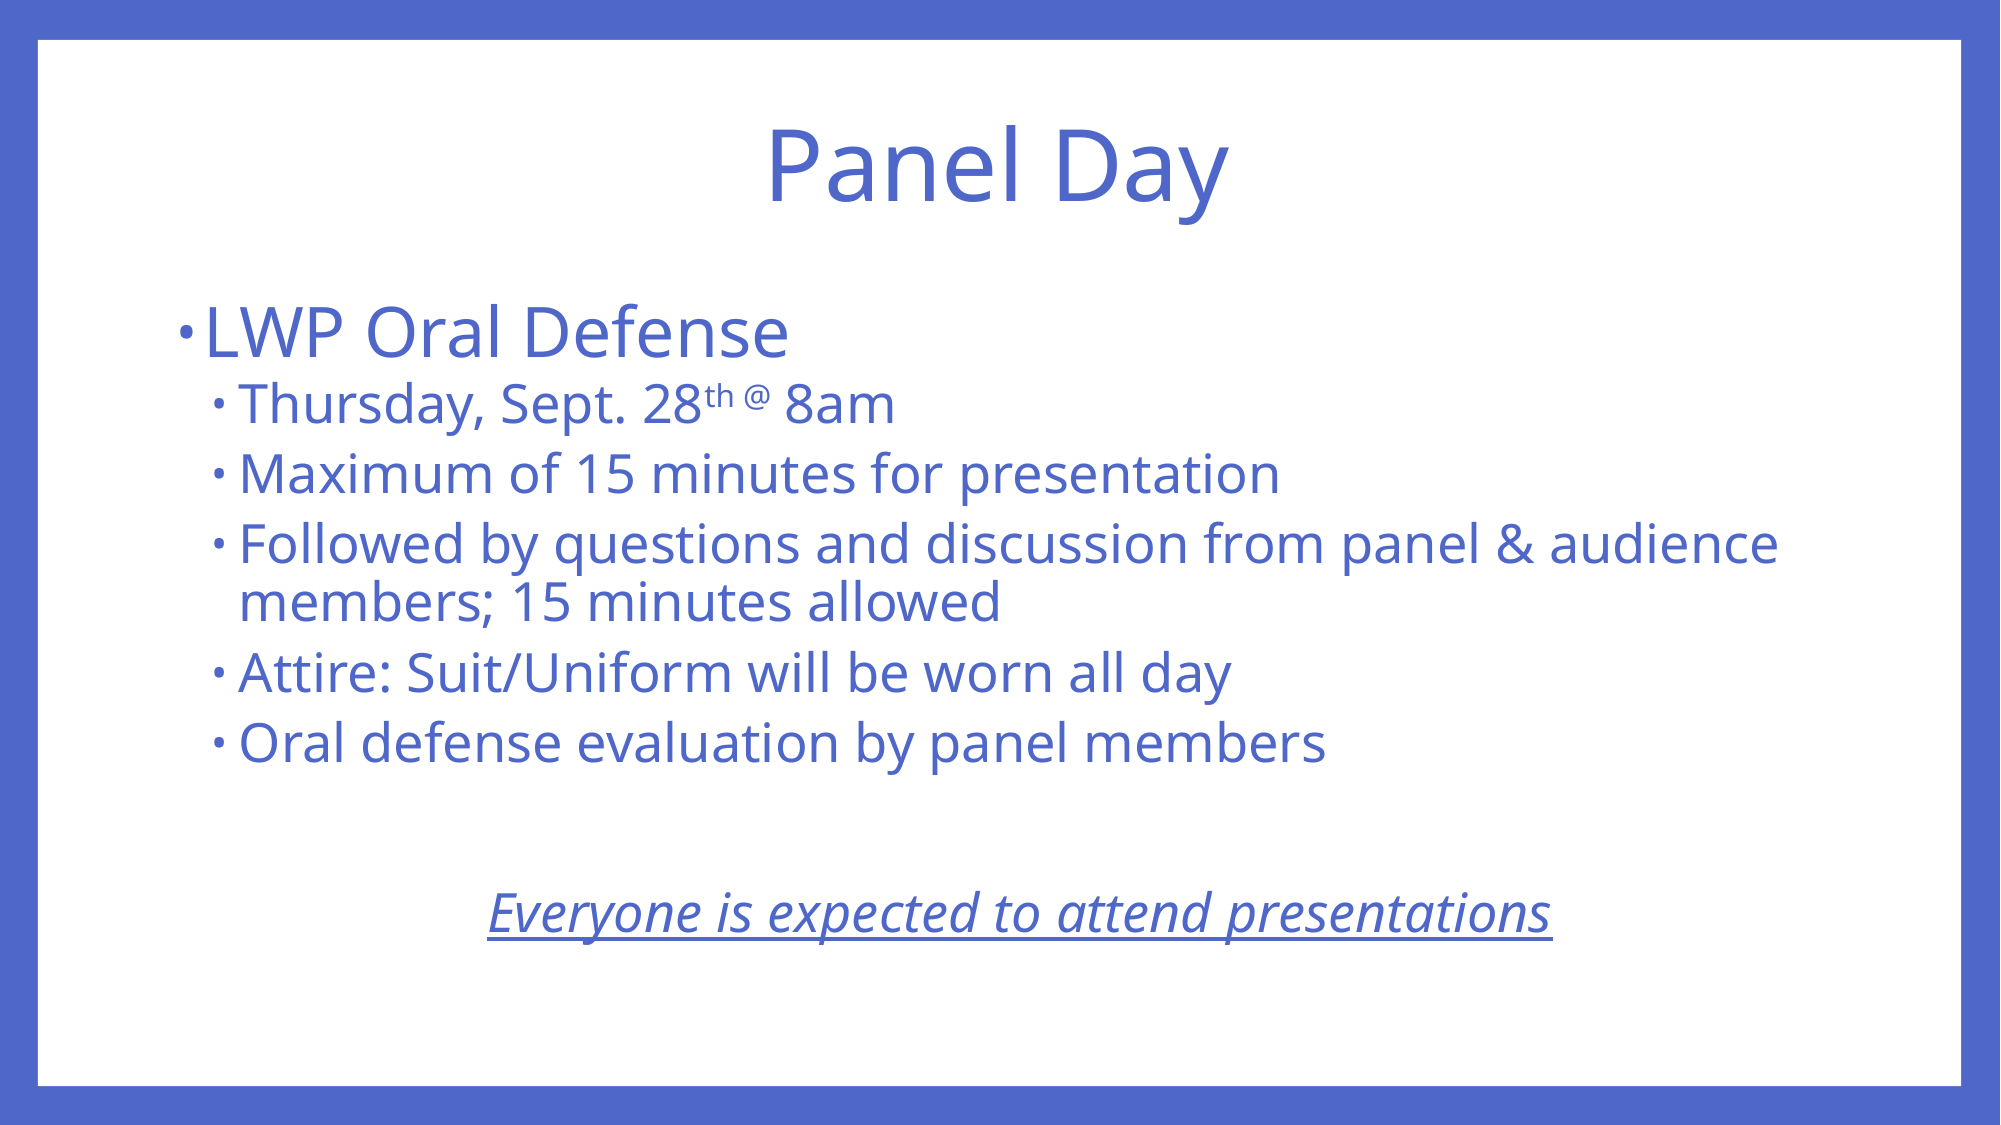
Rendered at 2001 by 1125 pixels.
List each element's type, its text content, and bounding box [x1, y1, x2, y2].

title Panel Day [187, 57, 1808, 281]
list LWP Oral Defense Thursday, Sept. 28th @ 8am Maximum of 15 minutes for presentation Followed by questions and discussion from panel & audience members; 15 minutes allowed Attire: Suit/Uniform will be worn all day Oral defense evaluation by panel members Everyone is expected to attend presentations [154, 290, 1886, 953]
